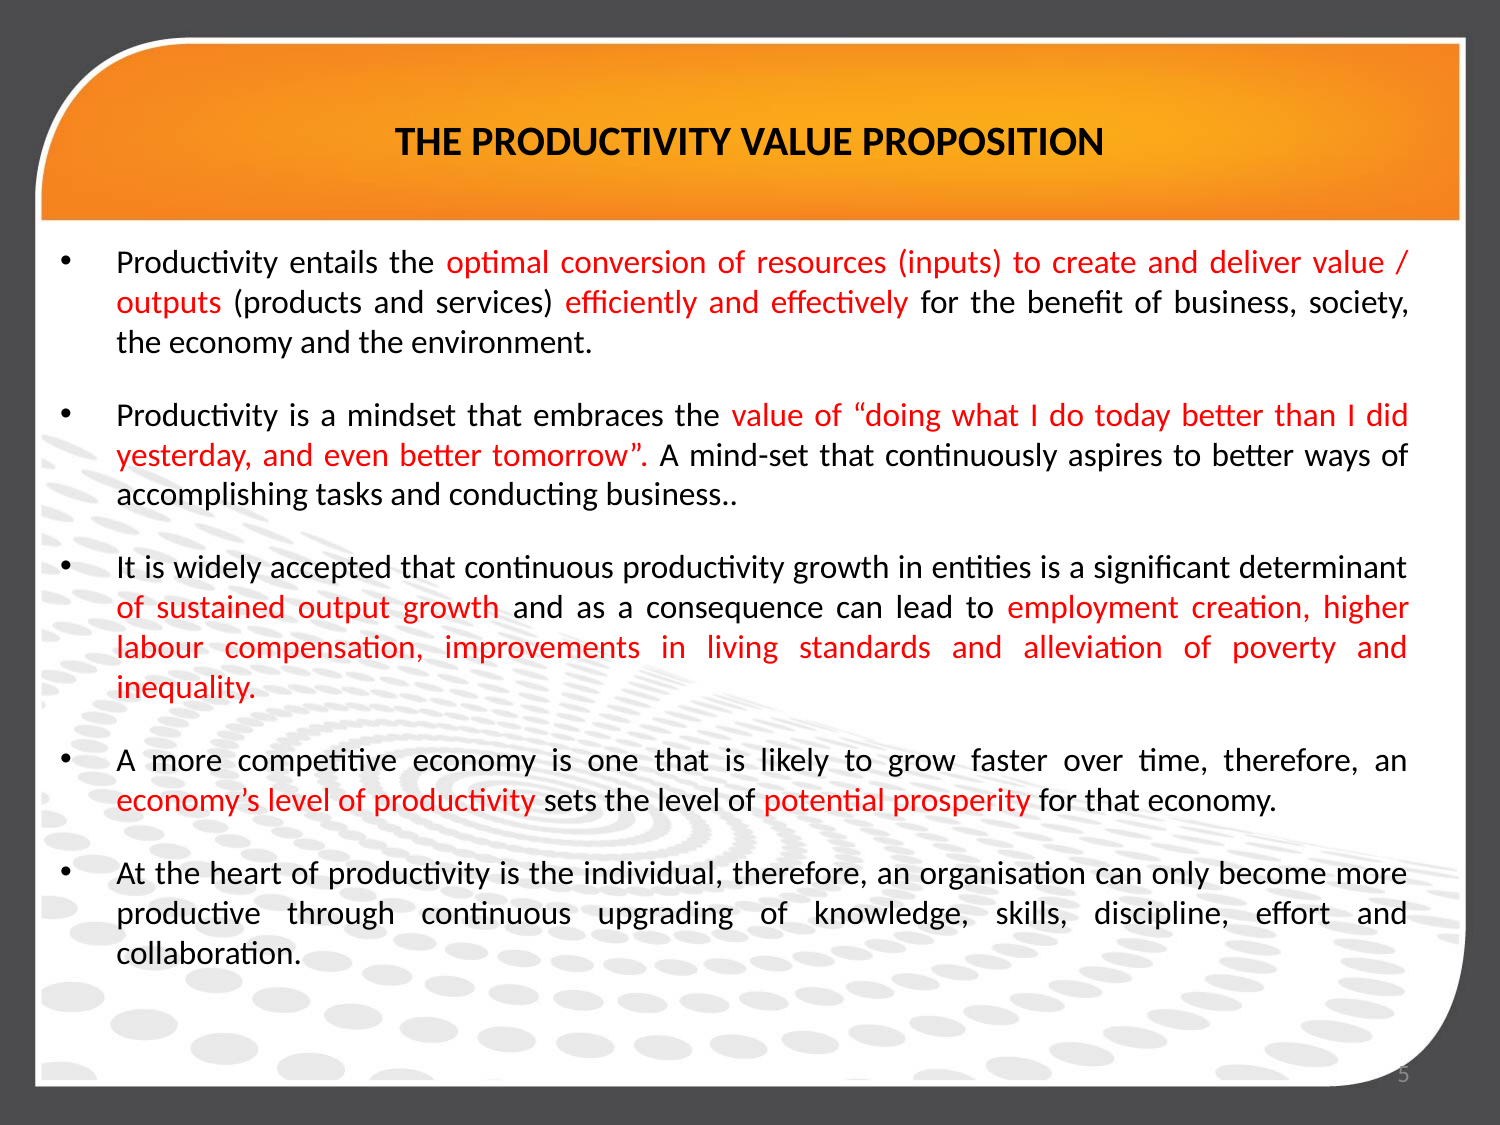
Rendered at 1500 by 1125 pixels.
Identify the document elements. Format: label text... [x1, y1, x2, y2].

picture [0, 0, 1500, 1125]
slide_number 5 [1074, 1042, 1425, 1103]
list Productivity entails the optimal conversion of resources (inputs) to create and deliver value / outputs (products and services) efficiently and effectively for the benefit of business, society, the economy and the environment. Productivity is a mindset that embraces the value of “doing what I do today better than I did yesterday, and even better tomorrow”. A mind-set that continuously aspires to better ways of accomplishing tasks and conducting business.. It is widely accepted that continuous productivity growth in entities is a significant determinant of sustained output growth and as a consequence can lead to employment creation, higher labour compensation, improvements in living standards and alleviation of poverty and inequality. A more competitive economy is one that is likely to grow faster over time, therefore, an economy’s level of productivity sets the level of potential prosperity for that economy. At the heart of productivity is the individual, therefore, an organisation can only become more productive through continuous upgrading of knowledge, skills, discipline, effort and collaboration. [45, 232, 1425, 1005]
title THE PRODUCTIVITY VALUE PROPOSITION [75, 45, 1425, 232]
